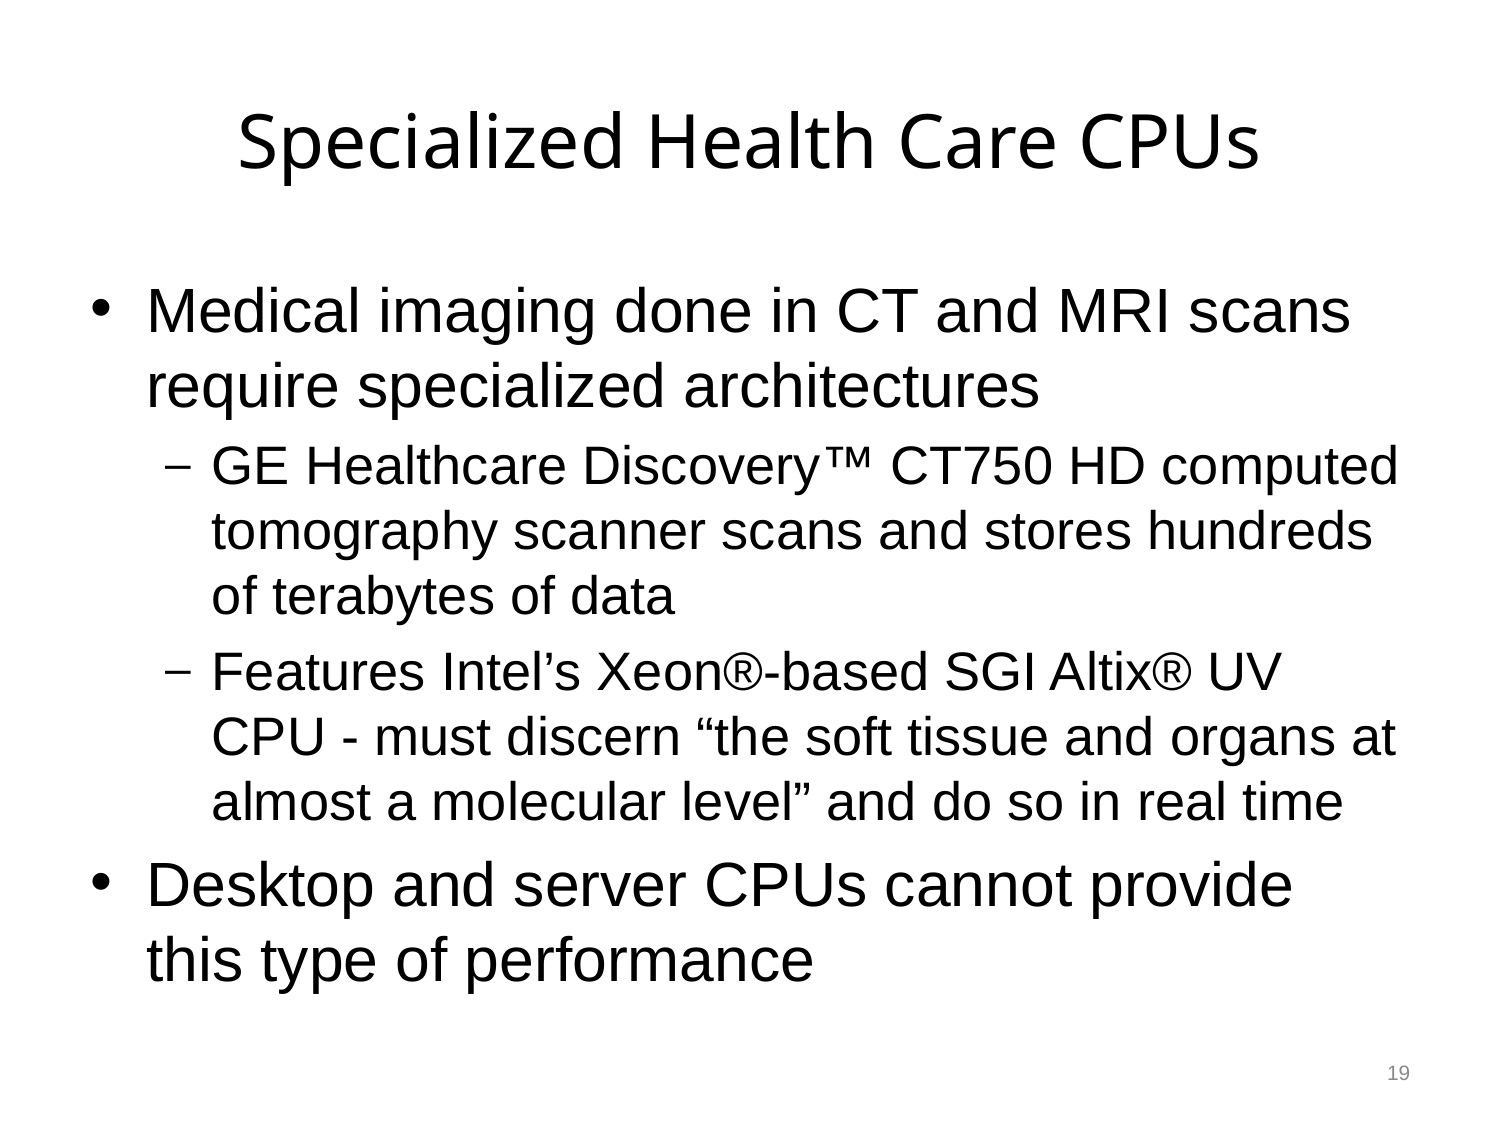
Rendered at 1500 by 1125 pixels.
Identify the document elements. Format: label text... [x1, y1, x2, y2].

title Specialized Health Care CPUs [75, 45, 1425, 233]
list Medical imaging done in CT and MRI scans require specialized architectures GE Healthcare Discovery™ CT750 HD computed tomography scanner scans and stores hundreds of terabytes of data Features Intel’s Xeon®-based SGI Altix® UV CPU - must discern “the soft tissue and organs at almost a molecular level” and do so in real time Desktop and server CPUs cannot provide this type of performance [75, 262, 1425, 1013]
slide_number 19 [1341, 1027, 1425, 1118]
